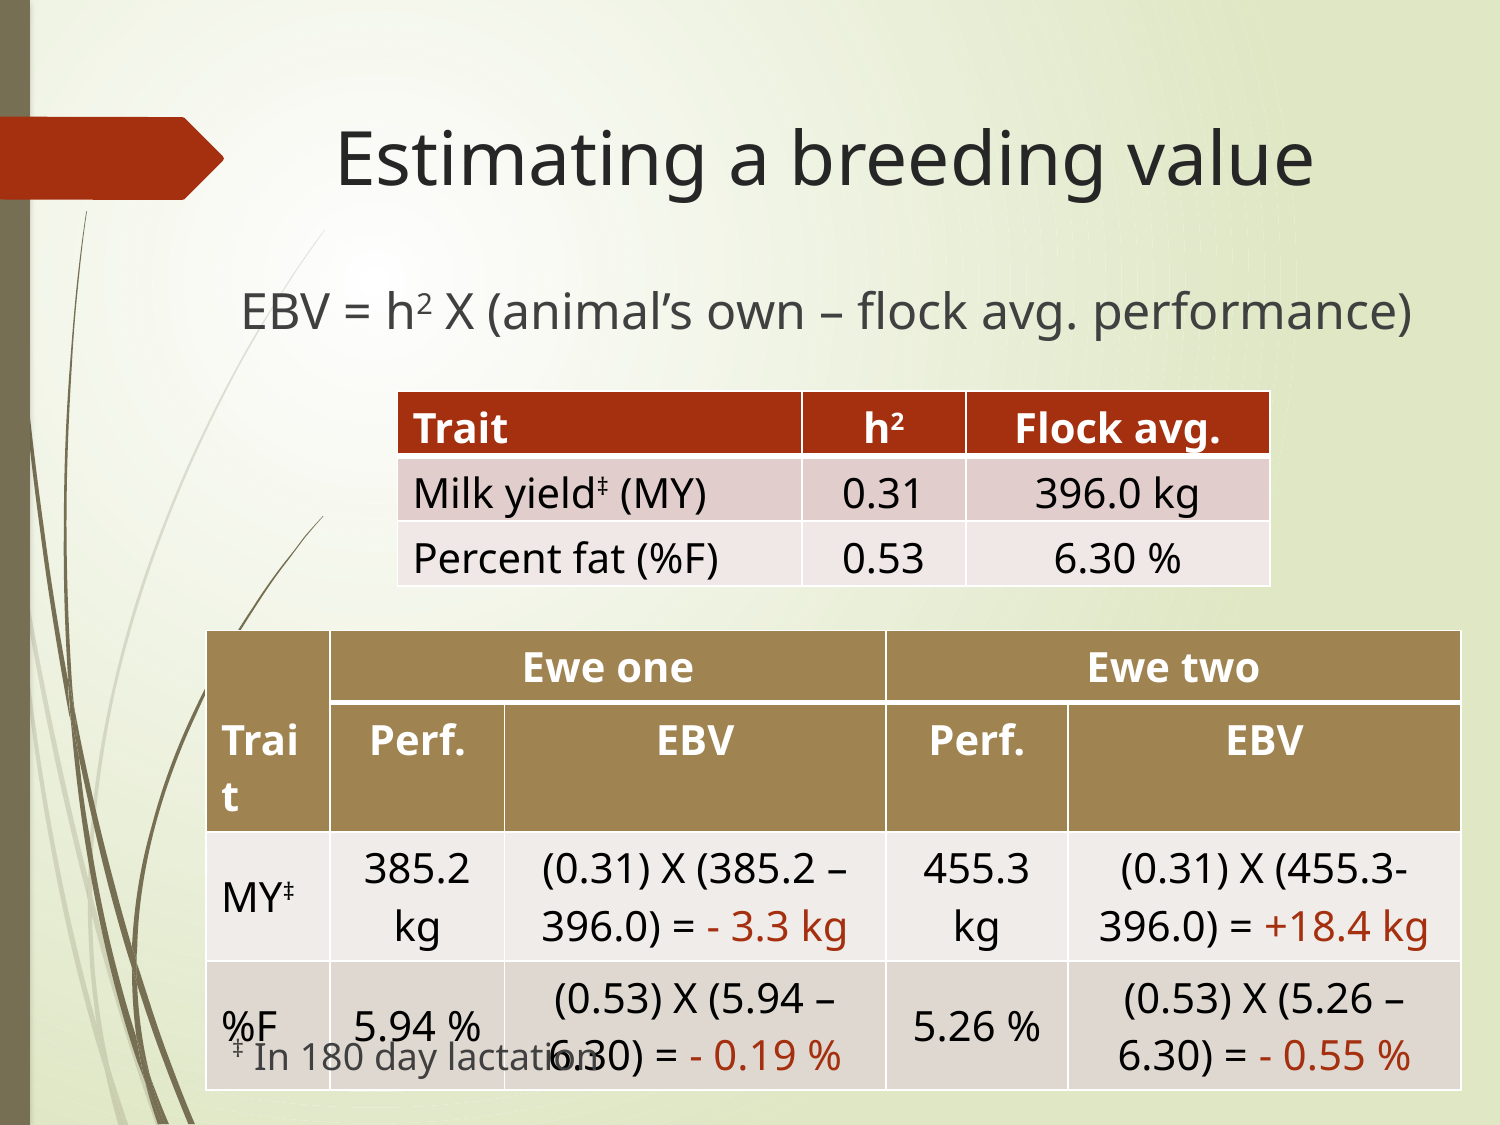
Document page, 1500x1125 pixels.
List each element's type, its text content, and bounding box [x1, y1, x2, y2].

text_box ‡ In 180 day lactation [217, 1021, 615, 1086]
table_cell Percent fat (%F) [398, 522, 801, 585]
table_cell 6.30 % [967, 522, 1269, 585]
table_header [207, 631, 329, 703]
table_cell Perf. [887, 705, 1067, 831]
table_cell Milk yield‡ (MY) [398, 459, 801, 520]
table_header Ewe two [887, 631, 1460, 700]
table_cell (0.31) X (385.2 – 396.0) = - 3.3 kg [505, 833, 885, 960]
table_cell Trait [207, 703, 329, 831]
table_cell 396.0 kg [967, 459, 1269, 520]
text_box EBV = h2 X (animal’s own – flock avg. performance) [225, 272, 1442, 347]
table_cell Perf. [331, 705, 504, 831]
table_cell 5.94 % [331, 962, 504, 1021]
table_cell 0.31 [803, 459, 965, 520]
table_header h2 [803, 392, 965, 453]
table_cell (0.31) X (455.3-396.0) = +18.4 kg [1069, 833, 1460, 960]
table_cell %F [207, 962, 329, 1089]
table_header Flock avg. [967, 392, 1269, 453]
table_cell 385.2 kg [331, 833, 504, 960]
title Estimating a breeding value [319, 102, 1400, 272]
table_cell EBV [1069, 705, 1460, 831]
table_cell (0.53) X (5.26 – 6.30) = - 0.55 % [1069, 962, 1460, 1089]
table_header Ewe one [331, 631, 885, 700]
table_cell 455.3 kg [887, 833, 1067, 960]
table_cell 5.26 % [887, 962, 1067, 1089]
table_header Trait [398, 392, 801, 453]
table_cell (0.53) X (5.94 – 6.30) = - 0.19 % [505, 962, 885, 1089]
table_cell EBV [505, 705, 885, 831]
table_cell 0.53 [803, 522, 965, 585]
table_cell MY‡ [207, 833, 329, 960]
